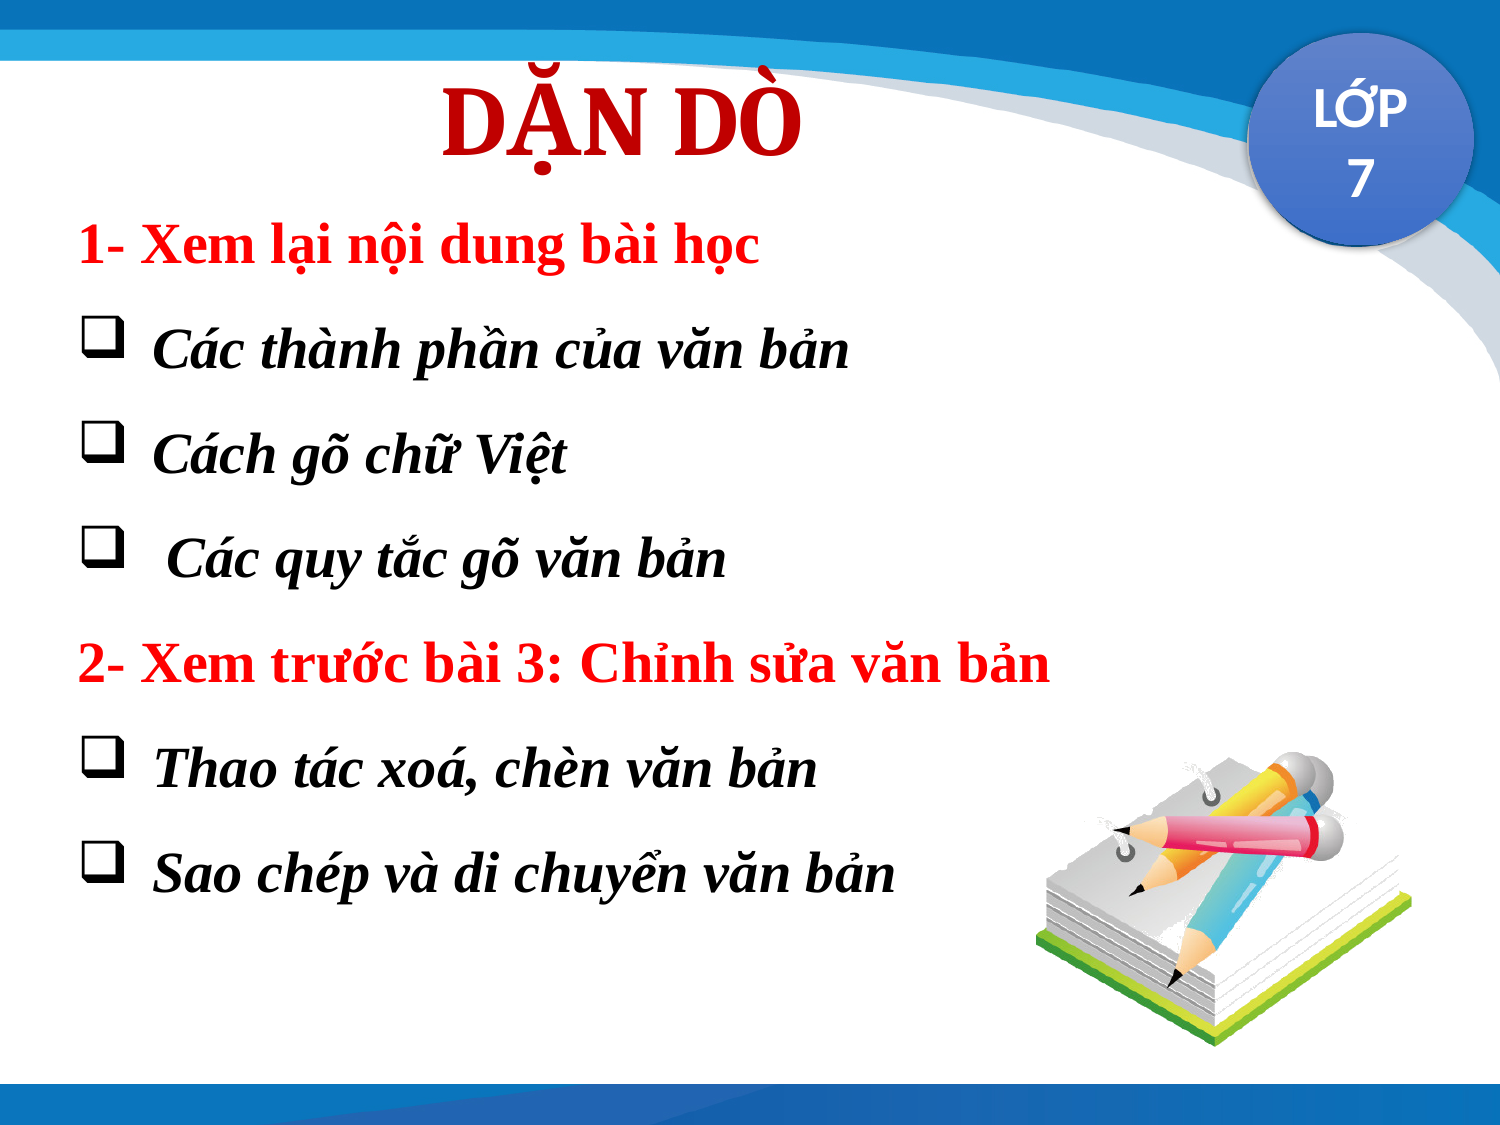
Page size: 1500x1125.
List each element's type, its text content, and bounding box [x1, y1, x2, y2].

title DẶN DÒ [425, 14, 988, 162]
text_box 1- Xem lại nội dung bài học Các thành phần của văn bản Cách gõ chữ Việt Các quy tắc gõ văn bản 2- Xem trước bài 3: Chỉnh sửa văn bản Thao tác xoá, chèn văn bản Sao chép và di chuyển văn bản [62, 162, 1425, 1017]
picture [0, 0, 1500, 1125]
